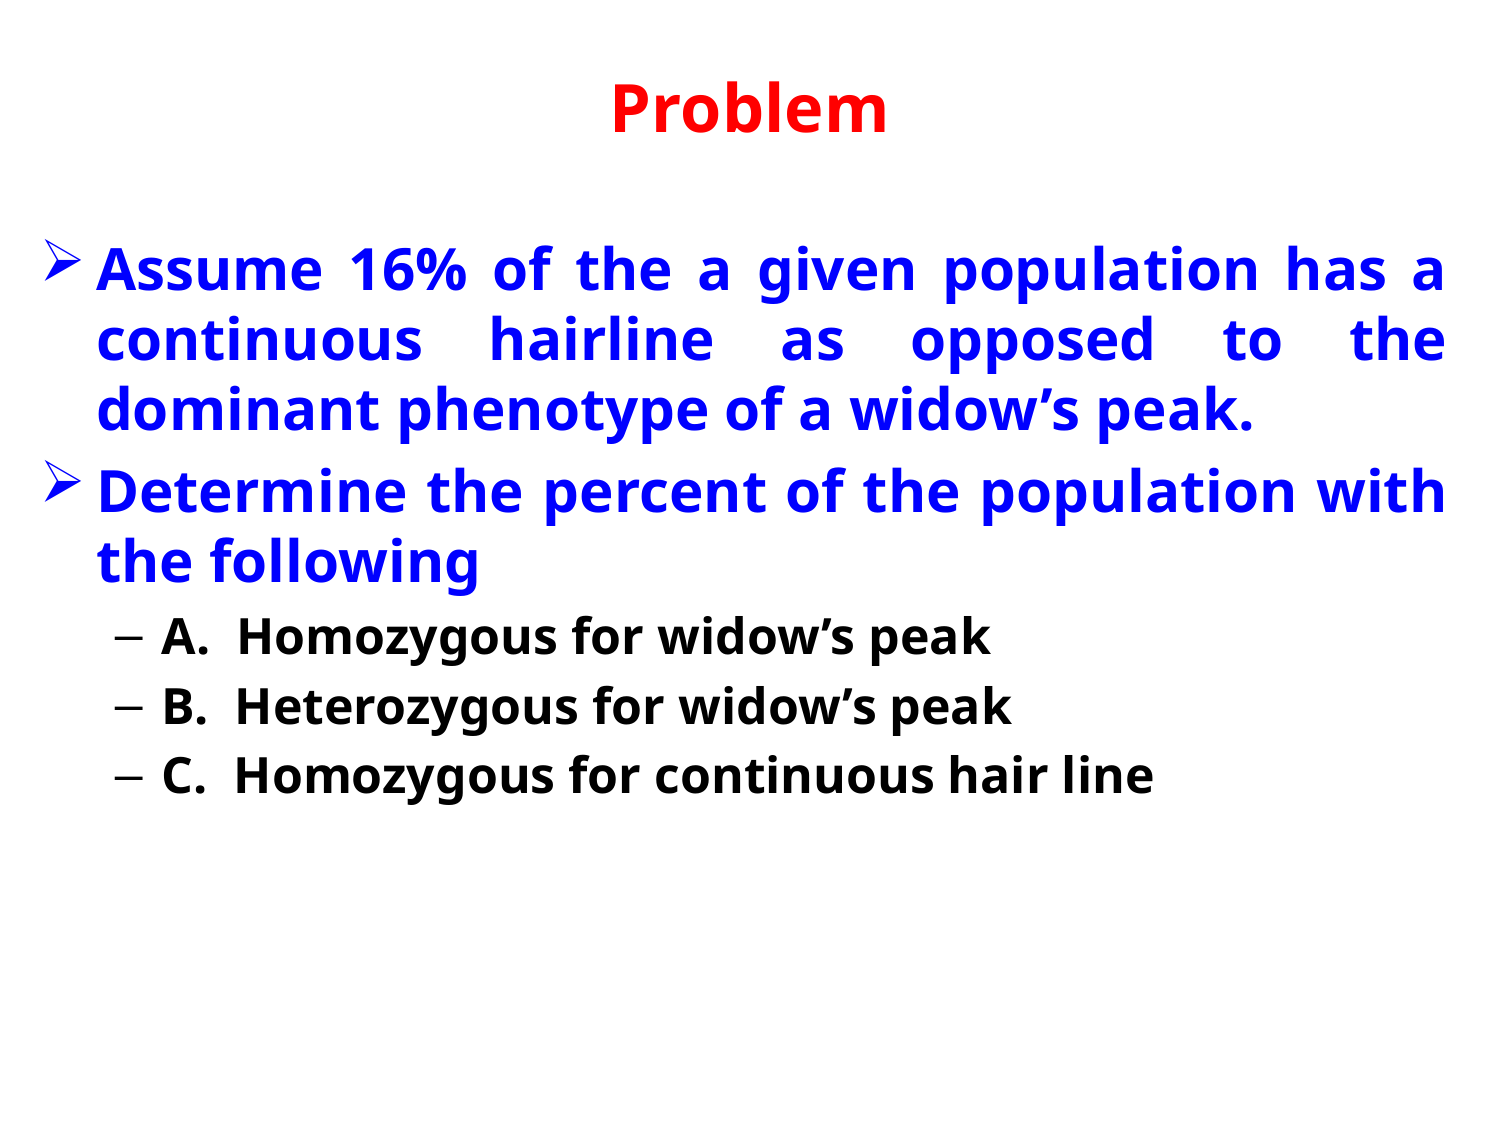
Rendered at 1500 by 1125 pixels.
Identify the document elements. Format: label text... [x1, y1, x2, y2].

list Assume 16% of the a given population has a continuous hairline as opposed to the dominant phenotype of a widow’s peak. Determine the percent of the population with the following A. Homozygous for widow’s peak B. Heterozygous for widow’s peak C. Homozygous for continuous hair line [24, 224, 1463, 900]
title Problem [112, 50, 1388, 163]
